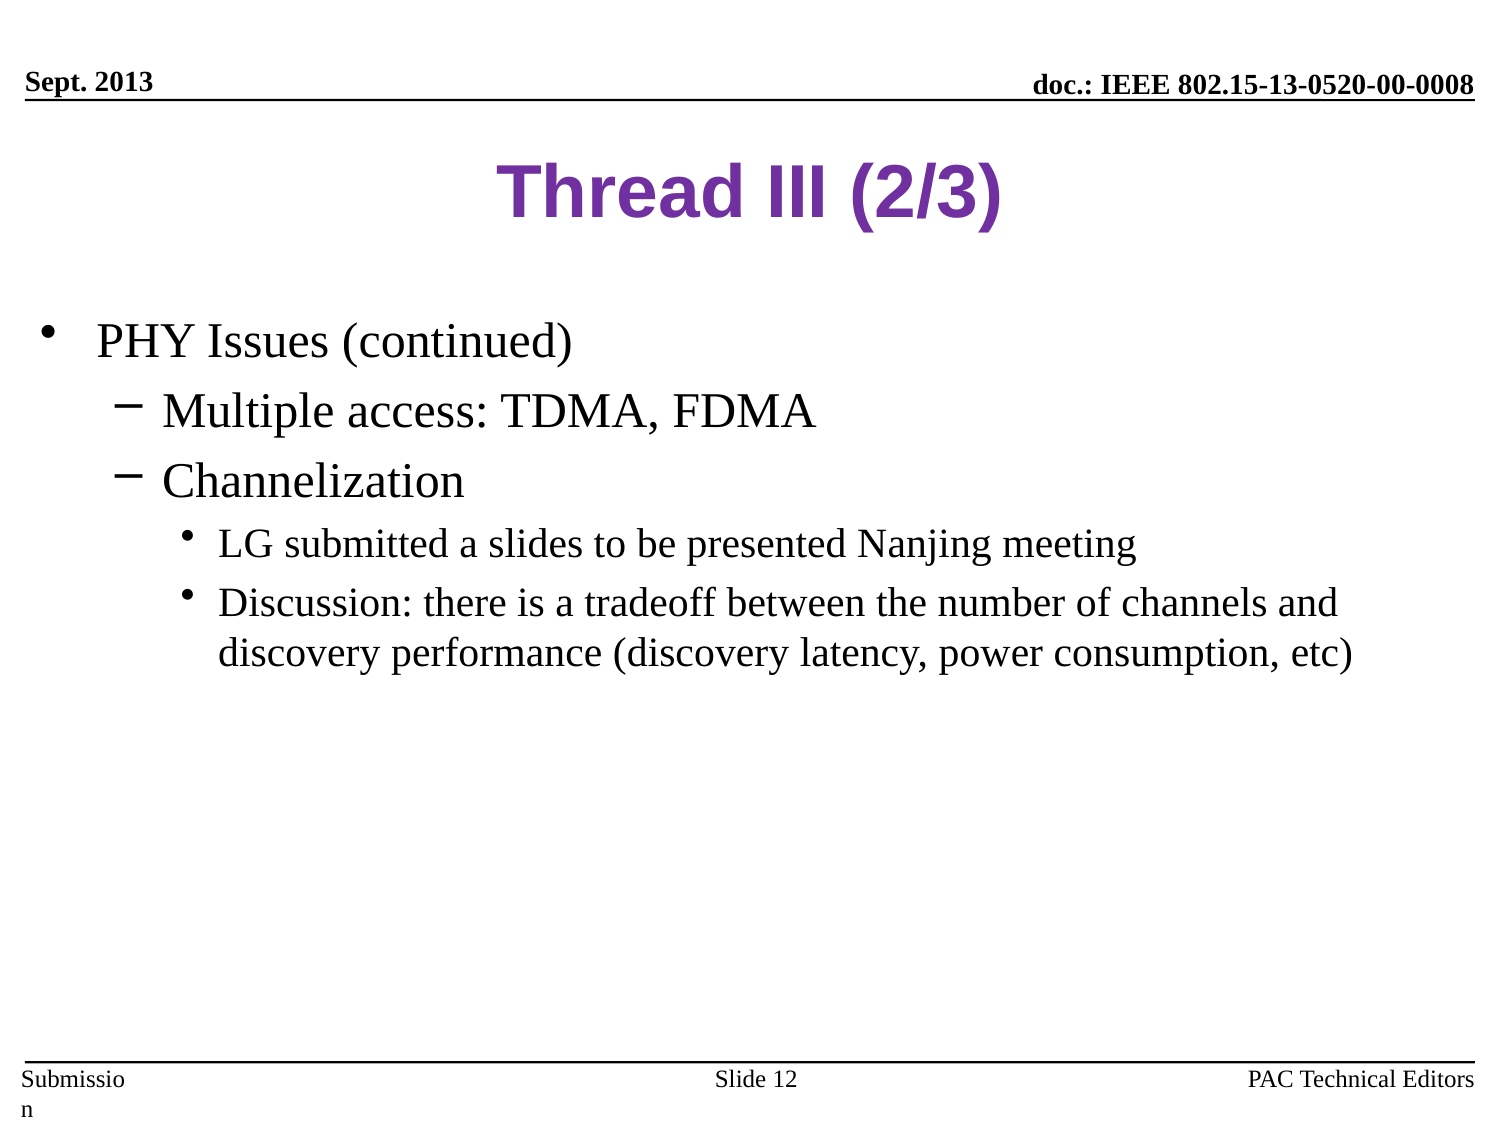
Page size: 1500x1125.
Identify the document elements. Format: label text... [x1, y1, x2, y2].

title Thread III (2/3) [24, 99, 1476, 276]
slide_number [24, 61, 288, 98]
footer PAC Technical Editors [974, 1061, 1476, 1093]
slide_number Slide 12 [711, 1062, 801, 1093]
list PHY Issues (continued) Multiple access: TDMA, FDMA Channelization LG submitted a slides to be presented Nanjing meeting Discussion: there is a tradeoff between the number of channels and discovery performance (discovery latency, power consumption, etc) [24, 299, 1476, 1063]
